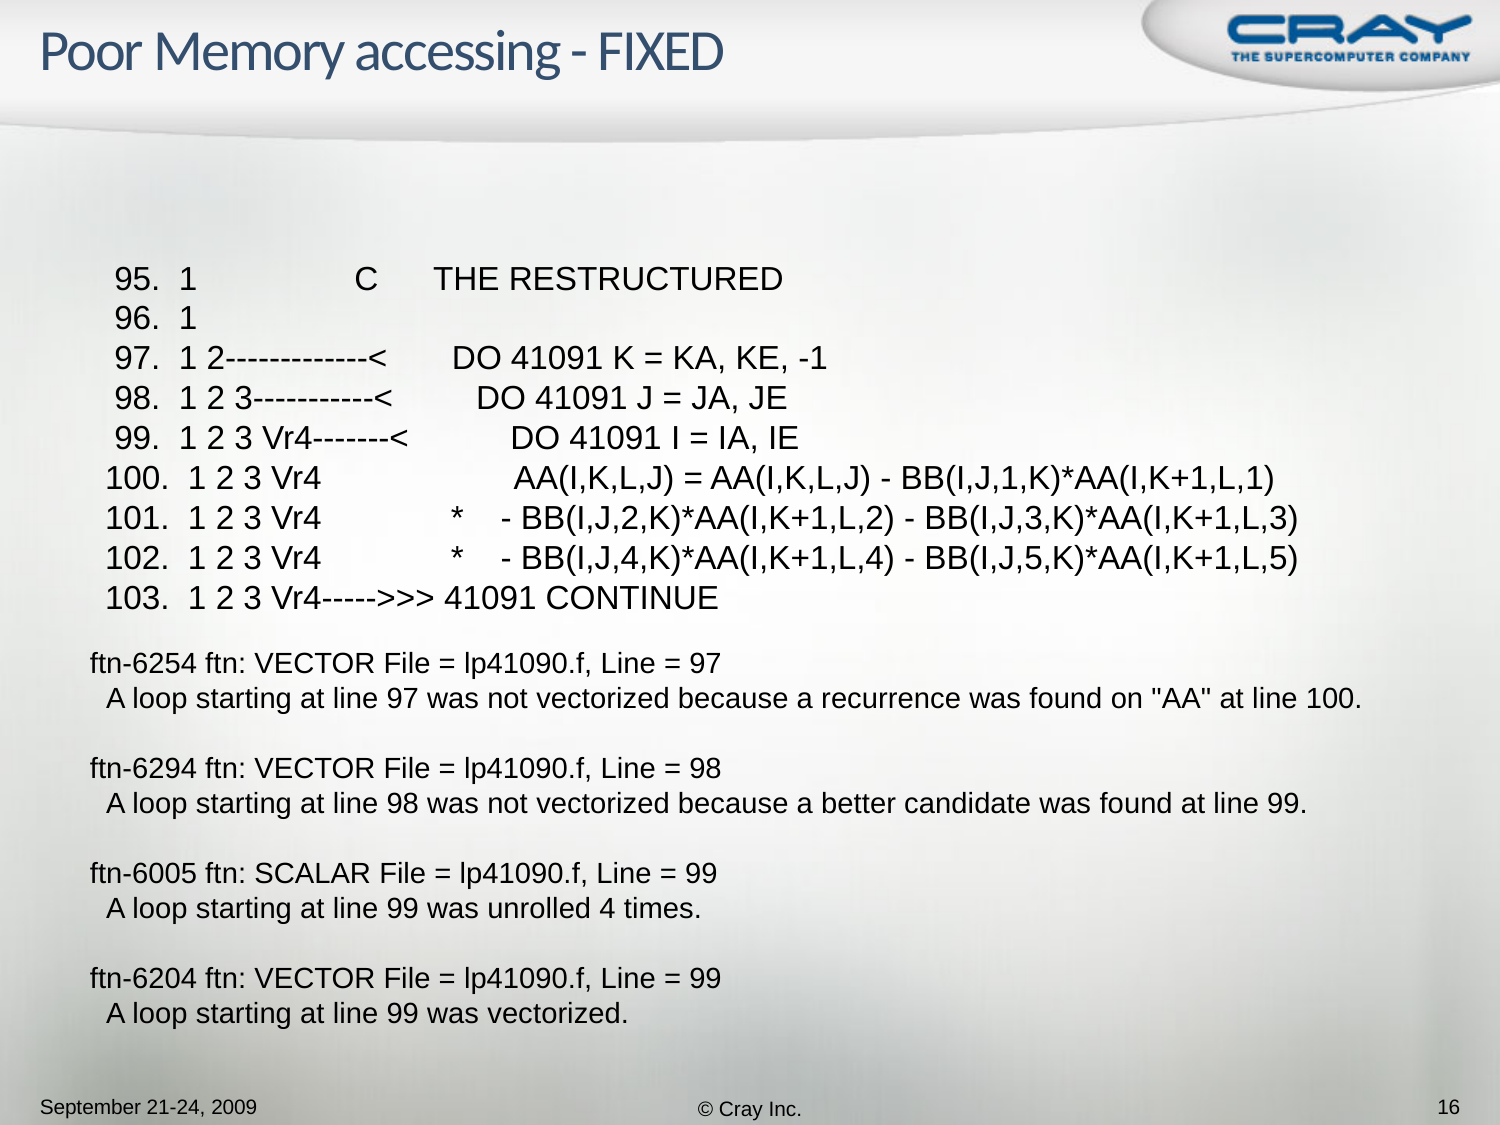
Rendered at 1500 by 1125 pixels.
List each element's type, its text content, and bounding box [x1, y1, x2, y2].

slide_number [24, 1087, 425, 1125]
text_box ftn-6254 ftn: VECTOR File = lp41090.f, Line = 97 A loop starting at line 97 was not vectorized because a recurrence was found on "AA" at line 100. ftn-6294 ftn: VECTOR File = lp41090.f, Line = 98 A loop starting at line 98 was not vectorized because a better candidate was found at line 99. ftn-6005 ftn: SCALAR File = lp41090.f, Line = 99 A loop starting at line 99 was unrolled 4 times. ftn-6204 ftn: VECTOR File = lp41090.f, Line = 99 A loop starting at line 99 was vectorized. [74, 637, 1380, 1072]
text_box 95. 1 C THE RESTRUCTURED 96. 1 97. 1 2-------------< DO 41091 K = KA, KE, -1 98. 1 2 3-----------< DO 41091 J = JA, JE 99. 1 2 3 Vr4-------< DO 41091 I = IA, IE 100. 1 2 3 Vr4 AA(I,K,L,J) = AA(I,K,L,J) - BB(I,J,1,K)*AA(I,K+1,L,1) 101. 1 2 3 Vr4 * - BB(I,J,2,K)*AA(I,K+1,L,2) - BB(I,J,3,K)*AA(I,K+1,L,3) 102. 1 2 3 Vr4 * - BB(I,J,4,K)*AA(I,K+1,L,4) - BB(I,J,5,K)*AA(I,K+1,L,5) 103. 1 2 3 Vr4----->>> 41091 CONTINUE [71, 249, 1316, 624]
picture [0, 0, 1500, 1125]
footer © Cray Inc. [456, 1087, 1044, 1125]
title Poor Memory accessing - FIXED [24, 24, 1150, 125]
slide_number 16 [1374, 1087, 1475, 1125]
